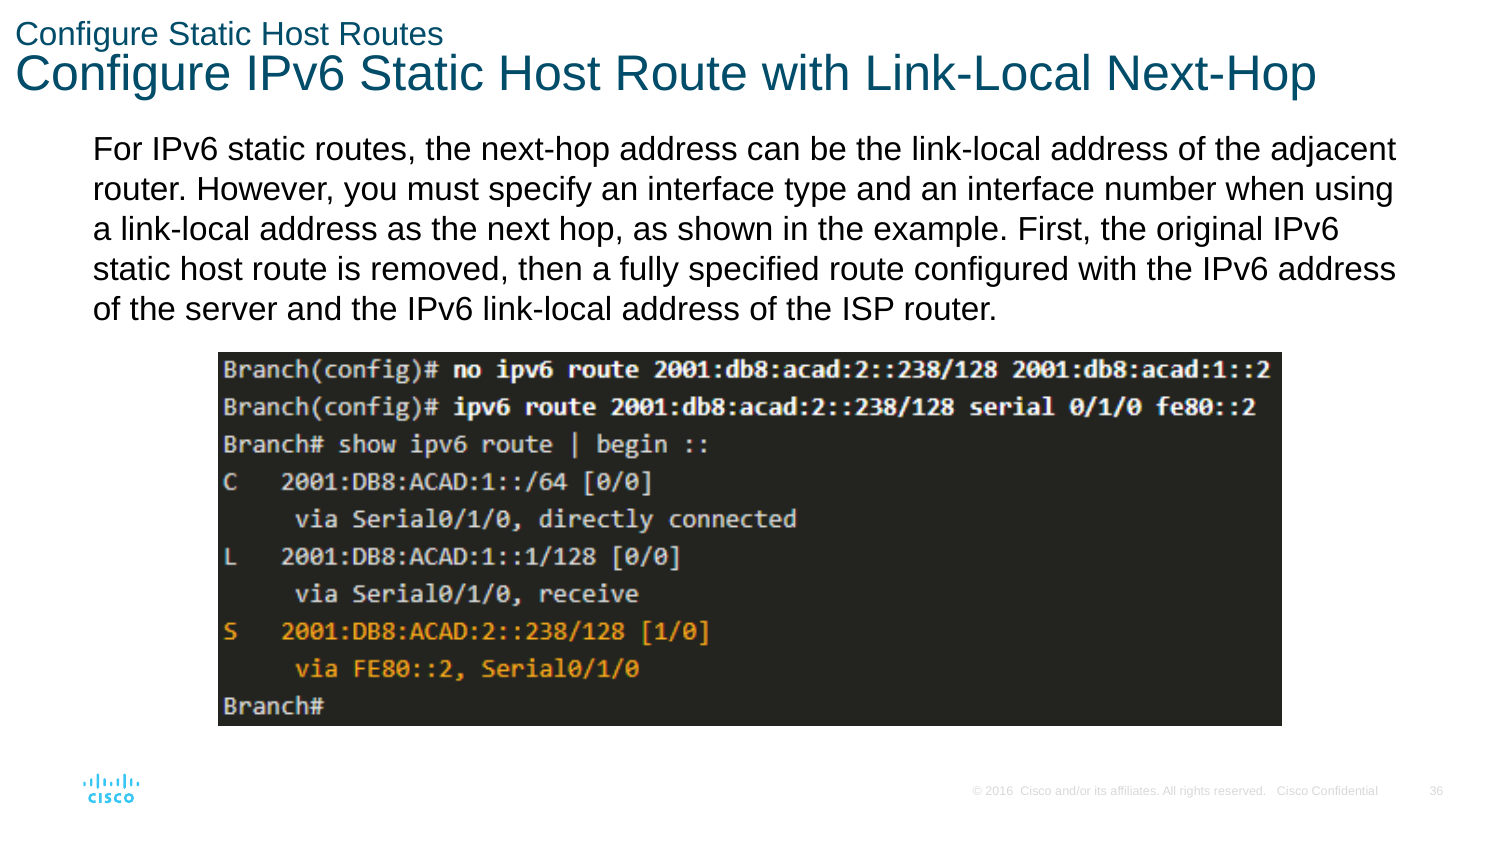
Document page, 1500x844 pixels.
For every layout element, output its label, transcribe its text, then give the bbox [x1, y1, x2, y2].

list For IPv6 static routes, the next-hop address can be the link-local address of the adjacent router. However, you must specify an interface type and an interface number when using a link-local address as the next hop, as shown in the example. First, the original IPv6 static host route is removed, then a fully specified route configured with the IPv6 address of the server and the IPv6 link-local address of the ISP router. [77, 120, 1437, 338]
title Configure Static Host Routes Configure IPv6 Static Host Route with Link-Local Next-Hop [0, 0, 1369, 121]
picture [217, 352, 1283, 726]
